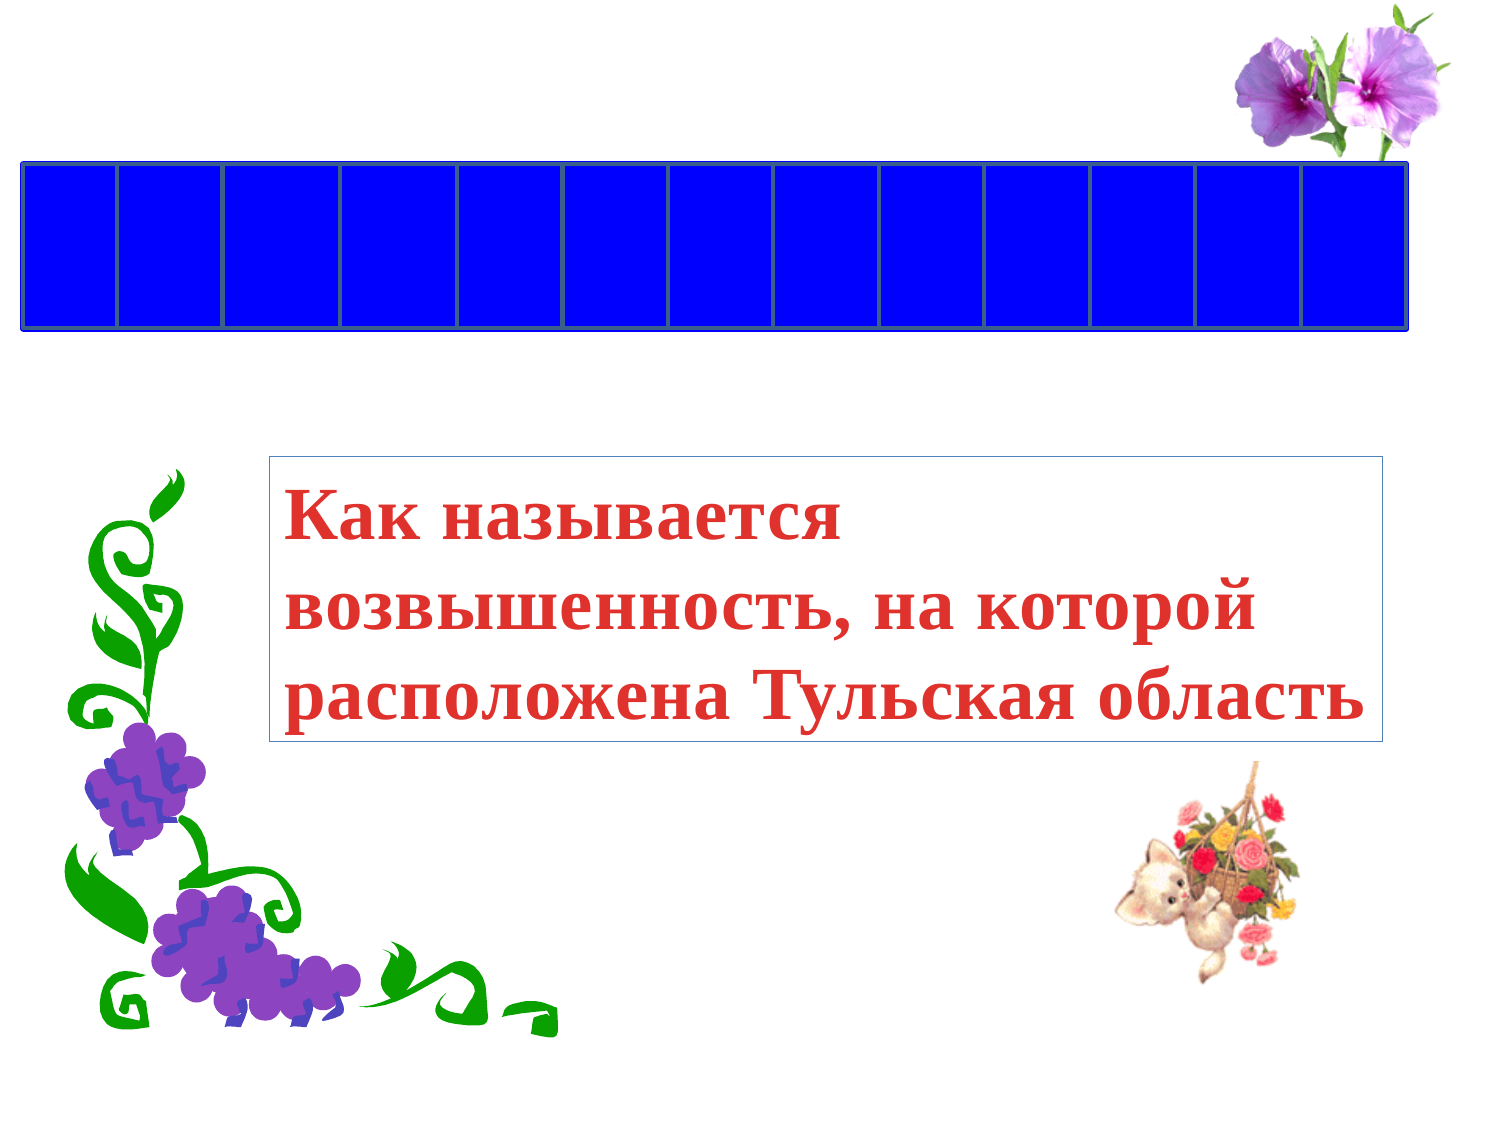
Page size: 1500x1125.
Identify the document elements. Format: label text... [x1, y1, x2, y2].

text_box [1299, 187, 1408, 330]
text_box [220, 162, 338, 330]
picture [1112, 761, 1373, 1000]
picture [1230, 0, 1455, 179]
text_box [1193, 162, 1299, 330]
text_box Как называется возвышенность, на которой расположена Тульская область [269, 456, 1383, 742]
text_box [666, 162, 771, 330]
text_box [877, 162, 982, 330]
text_box [560, 162, 666, 330]
text_box [21, 162, 115, 330]
text_box [115, 162, 220, 330]
text_box [1088, 162, 1193, 330]
text_box [771, 162, 877, 330]
picture [58, 468, 563, 1042]
text_box [455, 162, 560, 330]
text_box [982, 162, 1088, 330]
text_box [338, 162, 455, 330]
